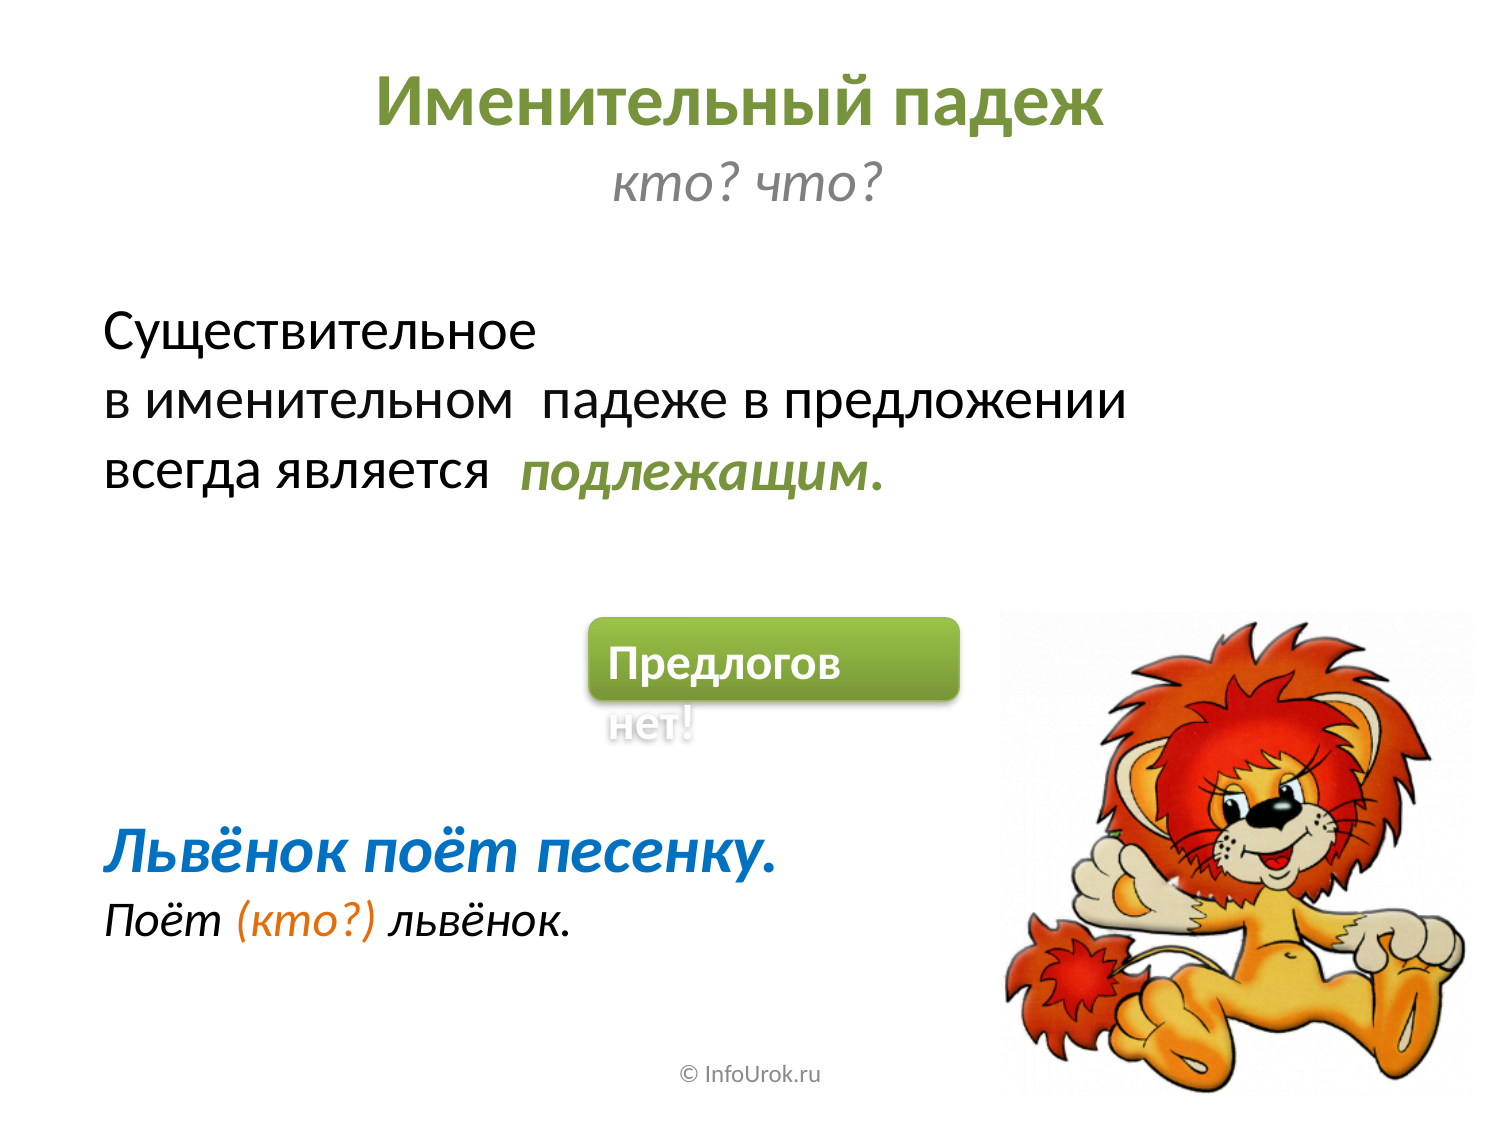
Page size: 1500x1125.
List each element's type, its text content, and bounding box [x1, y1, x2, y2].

text_box подлежащим. [504, 424, 900, 510]
text_box Львёнок поёт песенку. Поёт (кто?) львёнок. [88, 798, 839, 954]
text_box Существительное в именительном падеже в предложении всегда является [88, 283, 1282, 508]
text_box Именительный падеж [360, 42, 1237, 148]
footer © InfoUrok.ru [512, 1042, 988, 1103]
picture [999, 611, 1473, 1098]
text_box кто? что? [596, 135, 939, 221]
text_box Предлогов нет! [588, 617, 960, 702]
